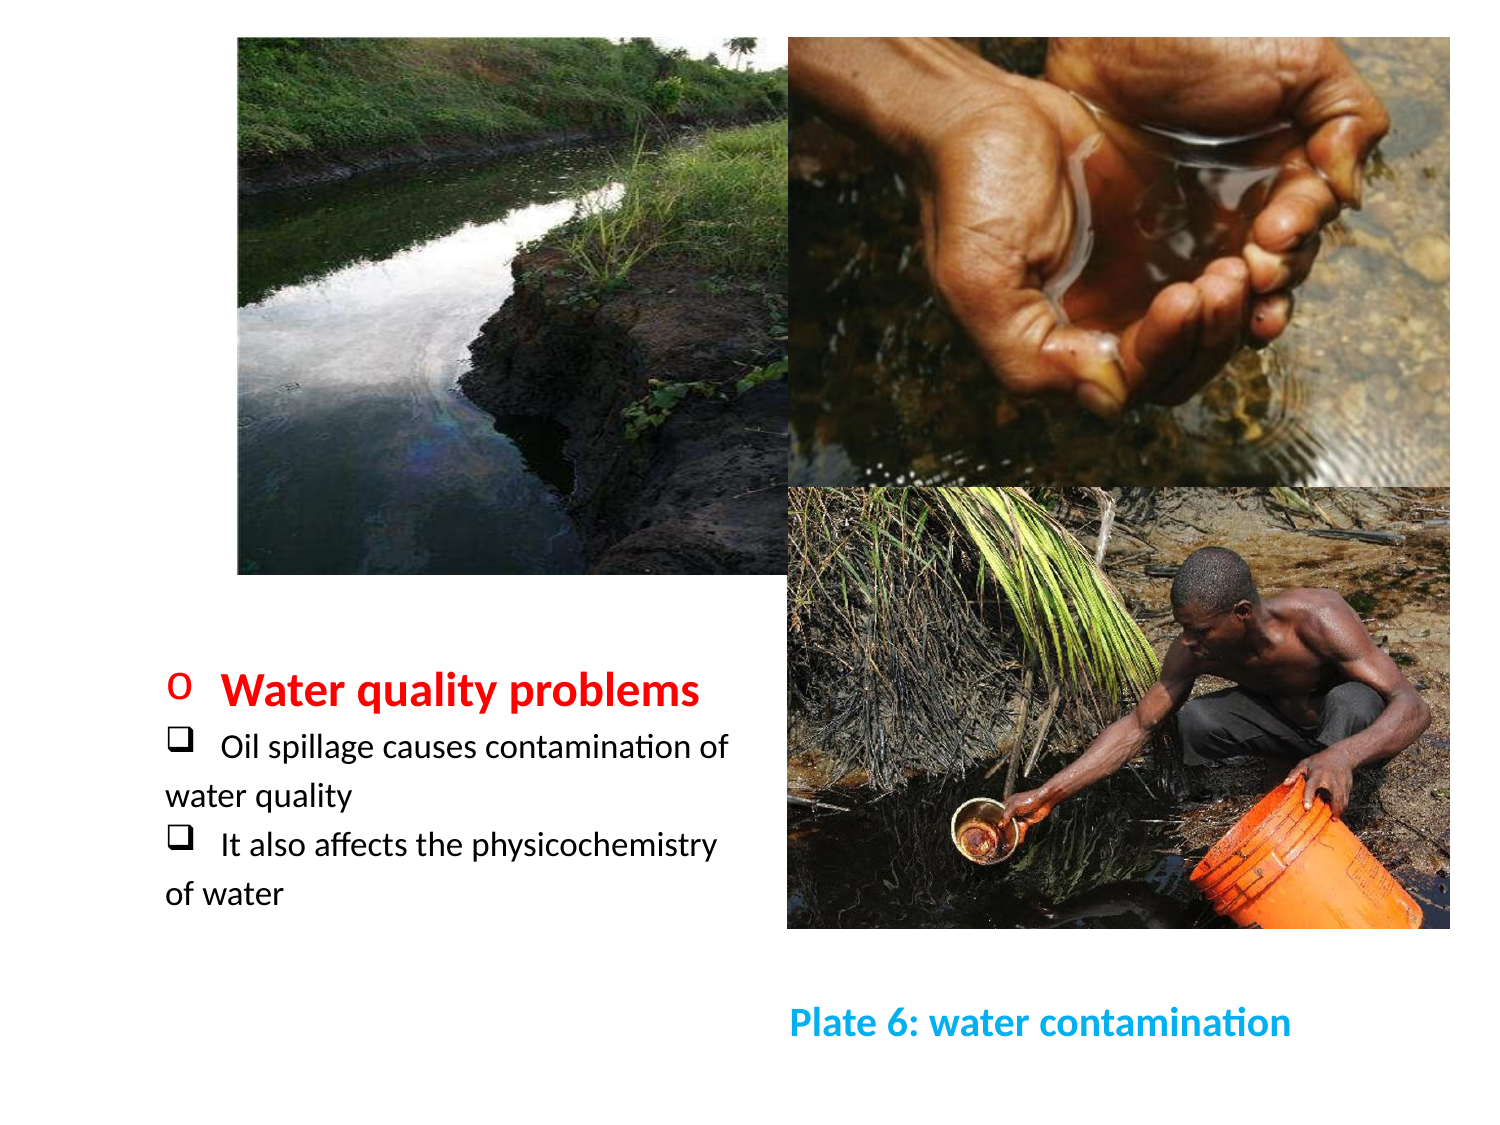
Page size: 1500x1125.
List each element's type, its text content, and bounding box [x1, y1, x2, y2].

picture [237, 37, 1451, 930]
text_box Plate 6: water contamination [774, 987, 1388, 1053]
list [788, 37, 1451, 487]
list Water quality problems Oil spillage causes contamination of water quality It also affects the physicochemistry of water [150, 650, 750, 1000]
